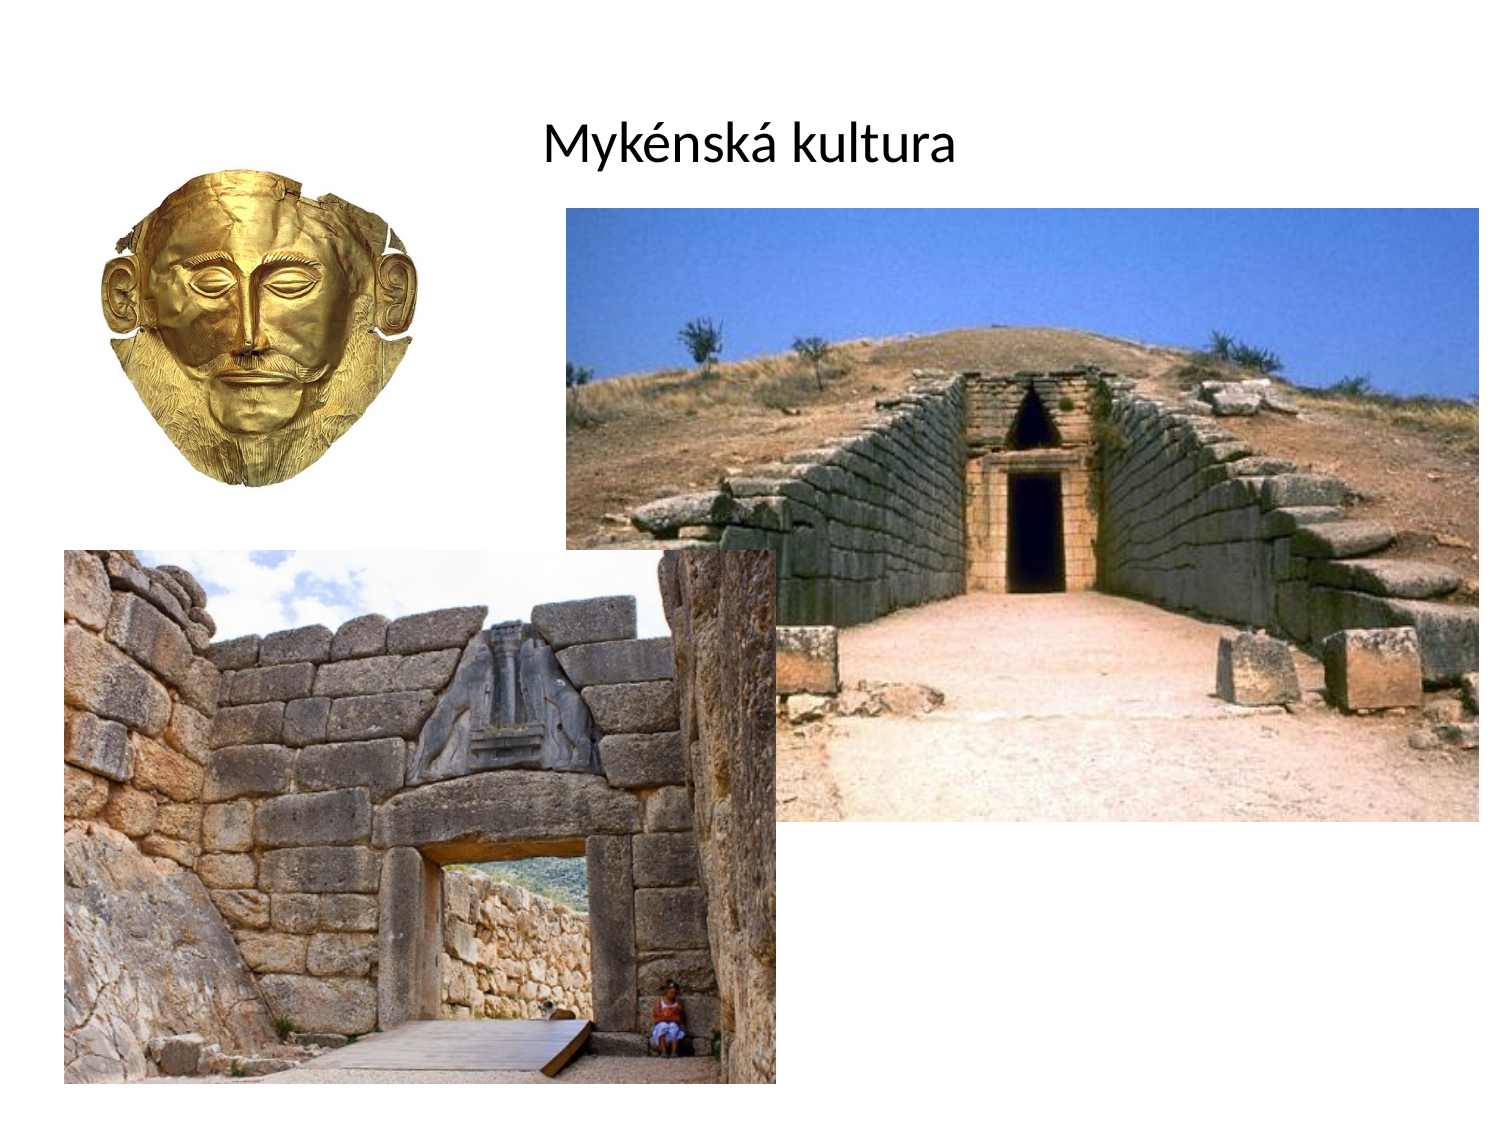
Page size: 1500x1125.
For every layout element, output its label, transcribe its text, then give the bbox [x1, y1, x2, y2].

picture [64, 207, 1479, 1084]
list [76, 148, 439, 507]
title Mykénská kultura [75, 45, 1425, 233]
